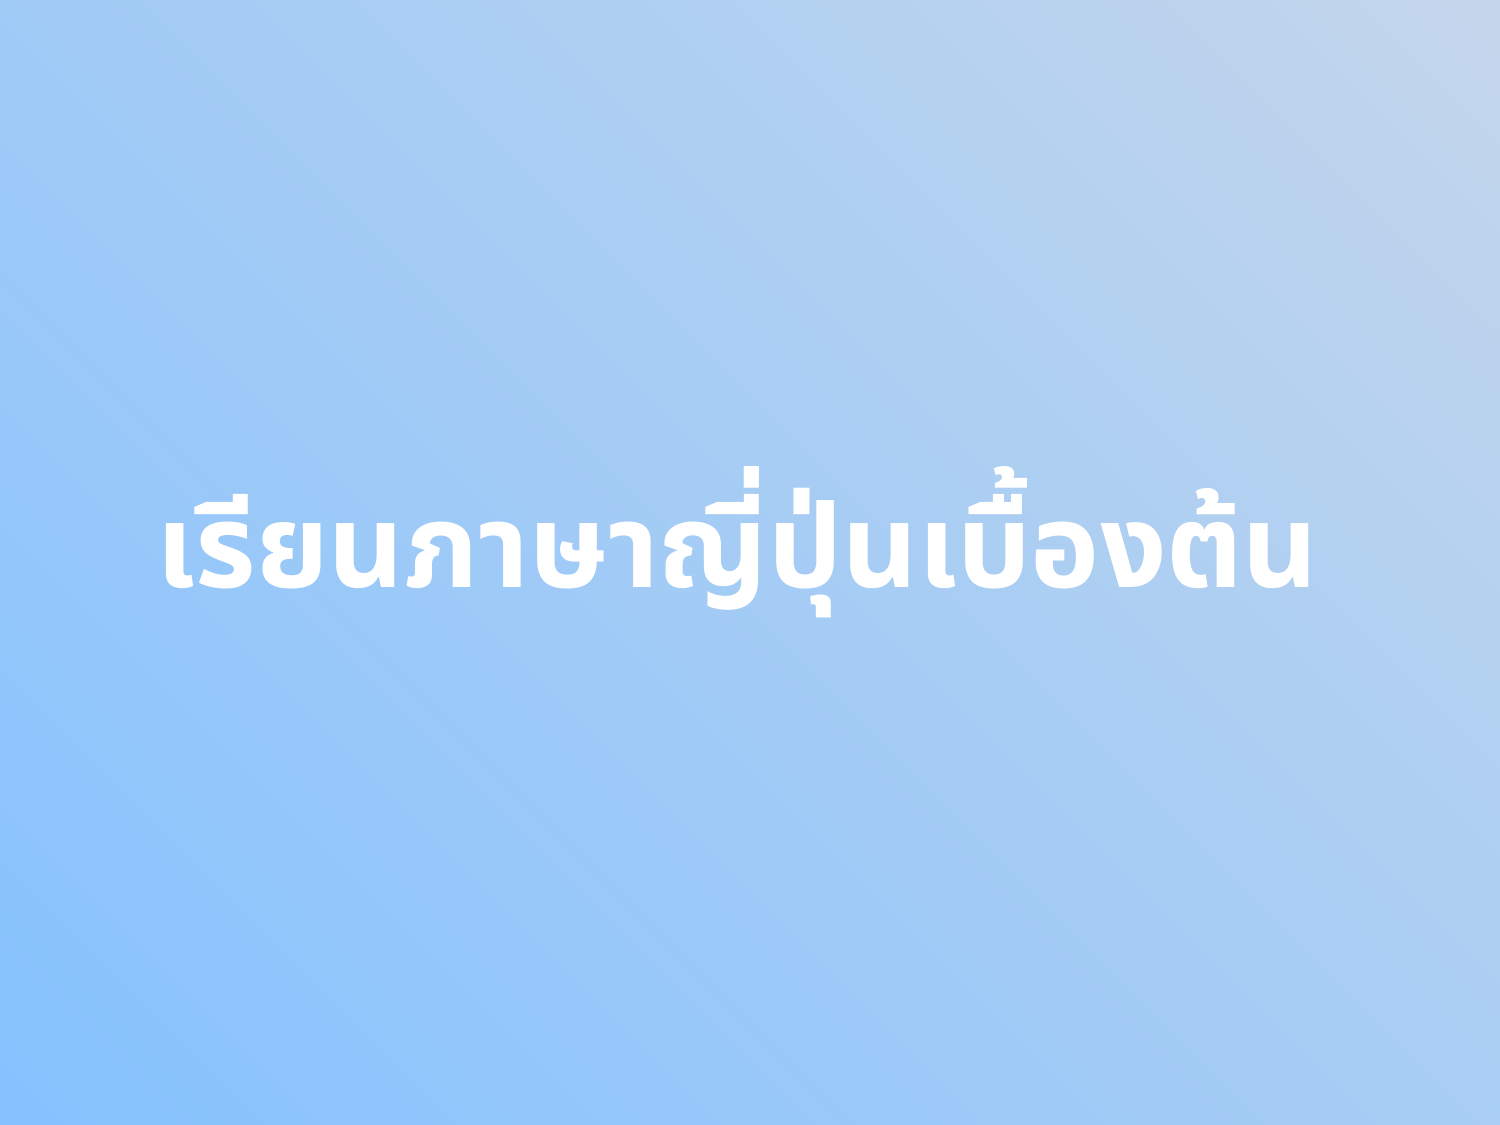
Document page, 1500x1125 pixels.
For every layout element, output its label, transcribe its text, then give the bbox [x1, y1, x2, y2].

title เรียนภาษาญี่ปุ่นเบื้องต้น [100, 420, 1376, 662]
